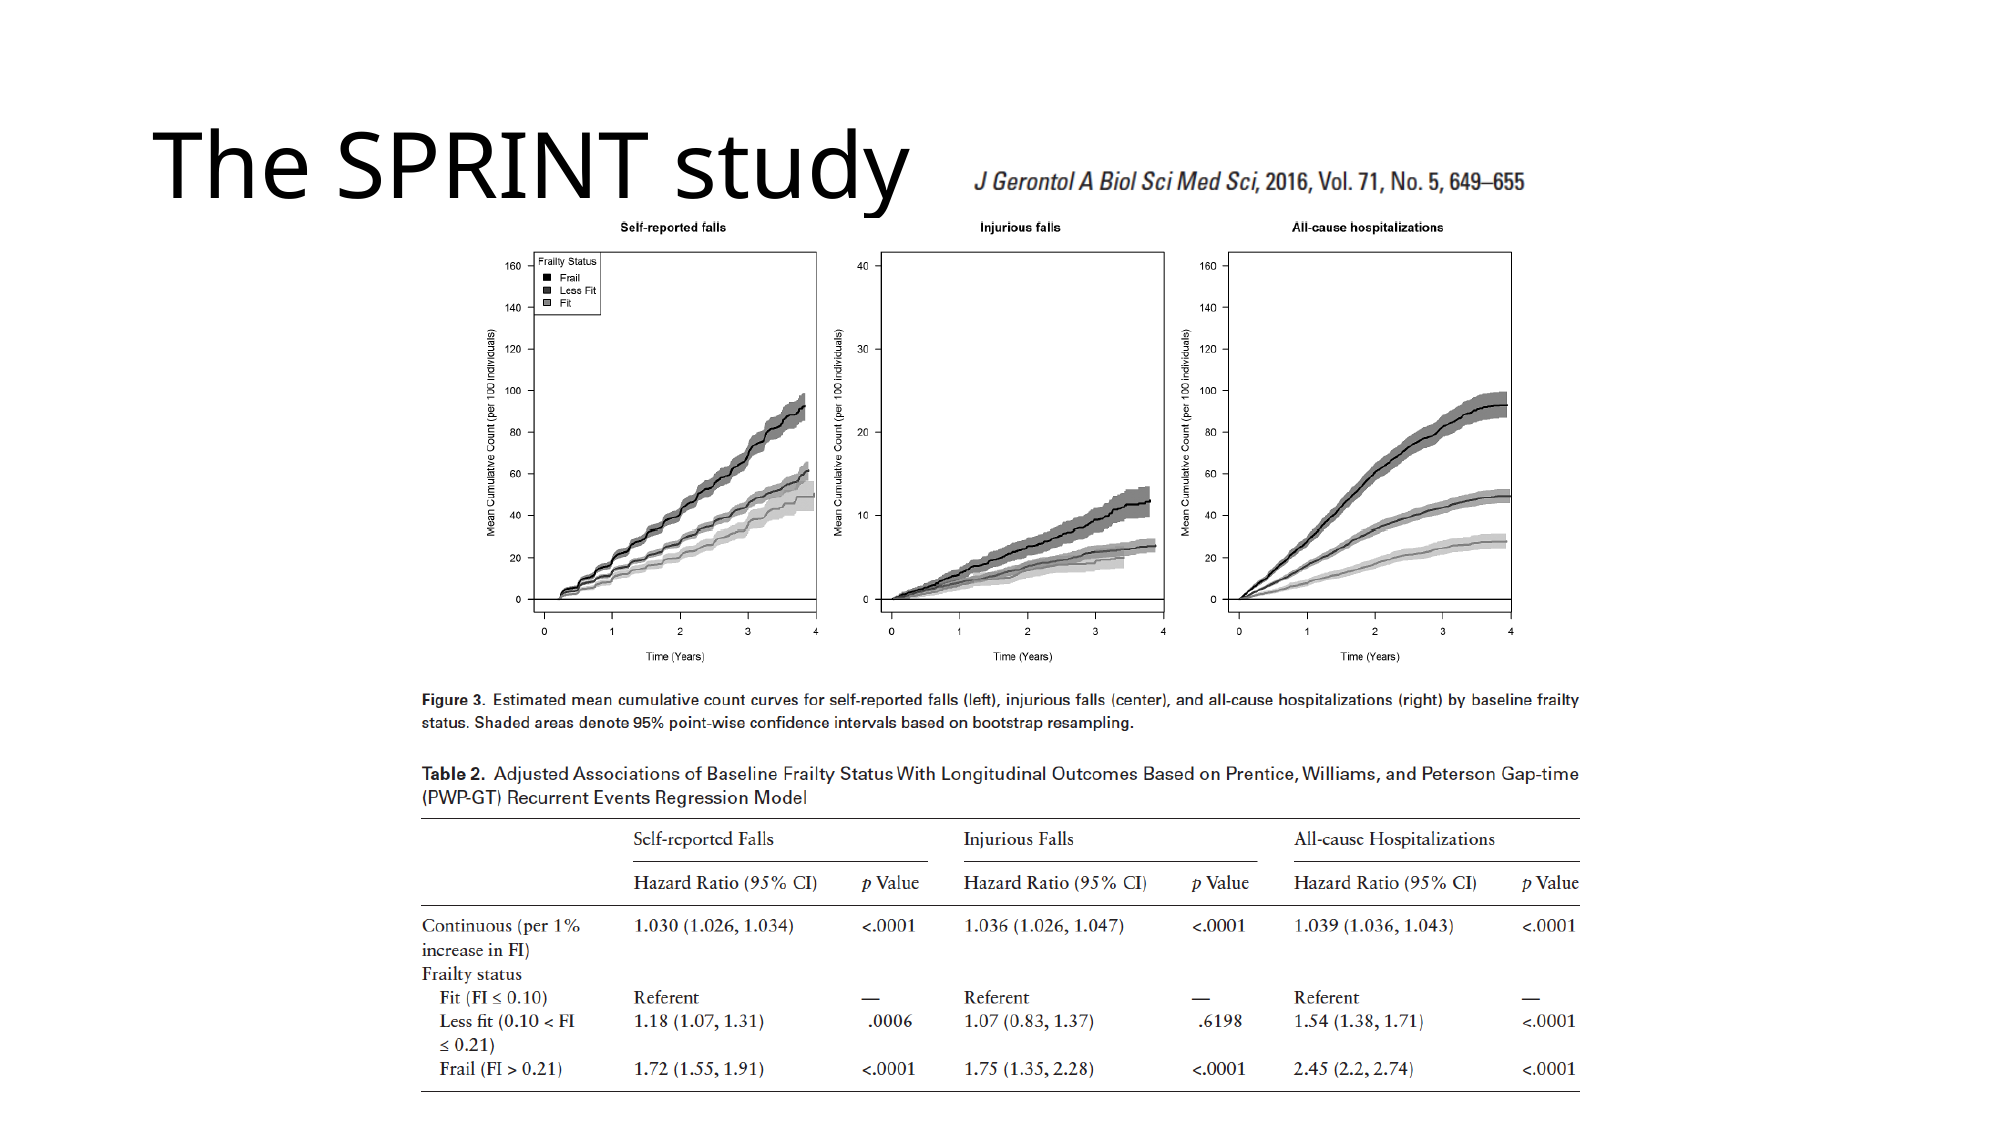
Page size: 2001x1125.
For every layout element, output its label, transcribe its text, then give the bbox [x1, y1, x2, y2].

title The SPRINT study [137, 59, 1863, 278]
picture [972, 168, 1535, 197]
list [416, 218, 1586, 1097]
